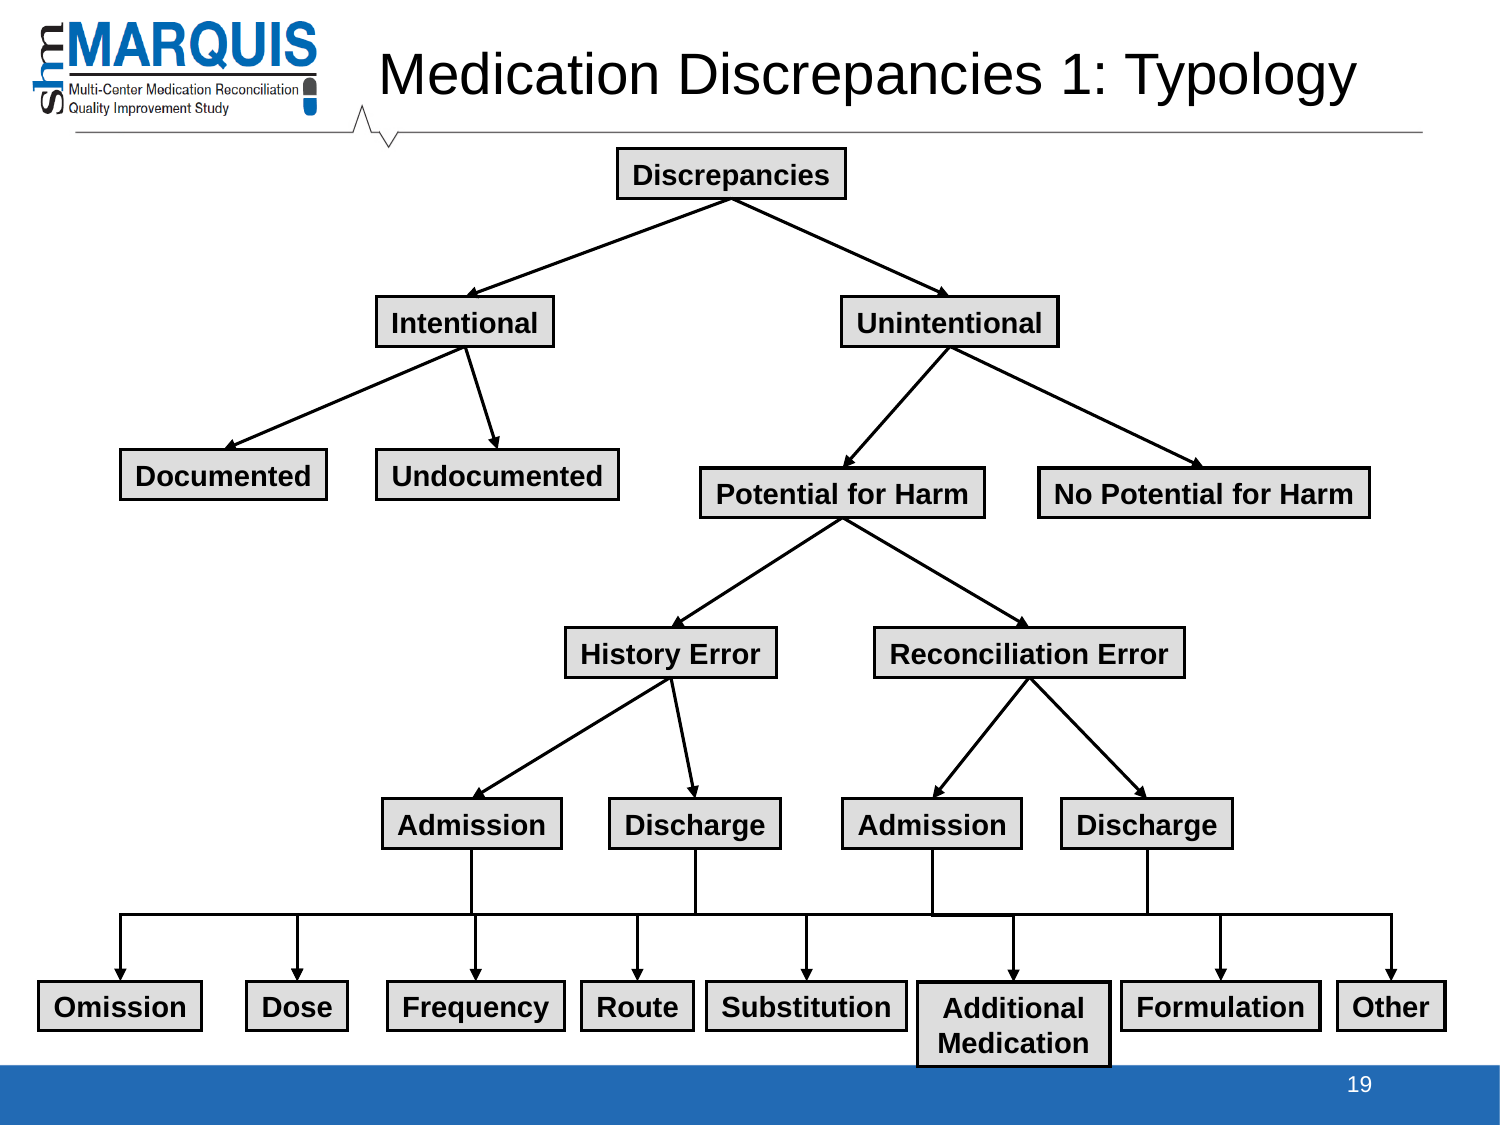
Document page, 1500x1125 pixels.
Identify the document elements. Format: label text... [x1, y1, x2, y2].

picture [0, 0, 1500, 1125]
text_box 19 [1074, 1077, 1388, 1100]
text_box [37, 146, 1447, 1069]
title Medication Discrepancies 1: Typology [237, 24, 1500, 118]
